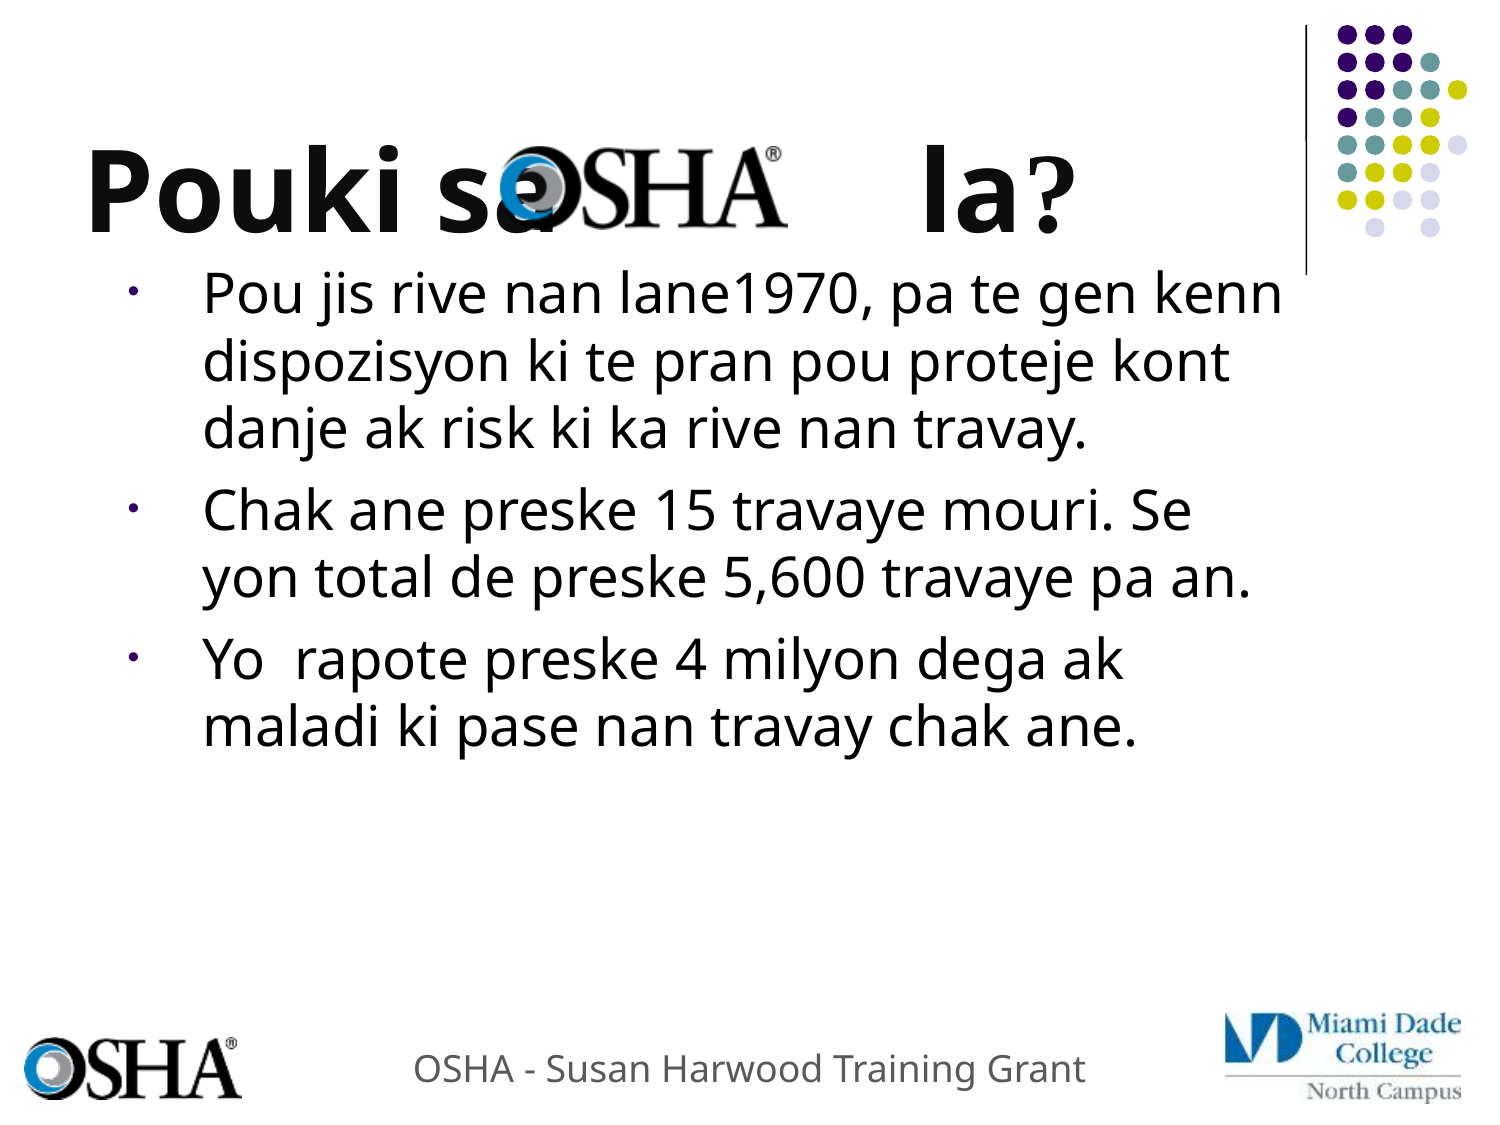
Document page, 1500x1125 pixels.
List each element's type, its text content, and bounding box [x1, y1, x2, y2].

picture [499, 145, 788, 230]
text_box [0, 1012, 1500, 1104]
list Pou jis rive nan lane1970, pa te gen kenn dispozisyon ki te pran pou proteje kont danje ak risk ki ka rive nan travay. Chak ane preske 15 travaye mouri. Se yon total de preske 5,600 travaye pa an. Yo rapote preske 4 milyon dega ak maladi ki pase nan travay chak ane. [112, 249, 1313, 974]
title Pouki sa la? [37, 37, 1300, 263]
